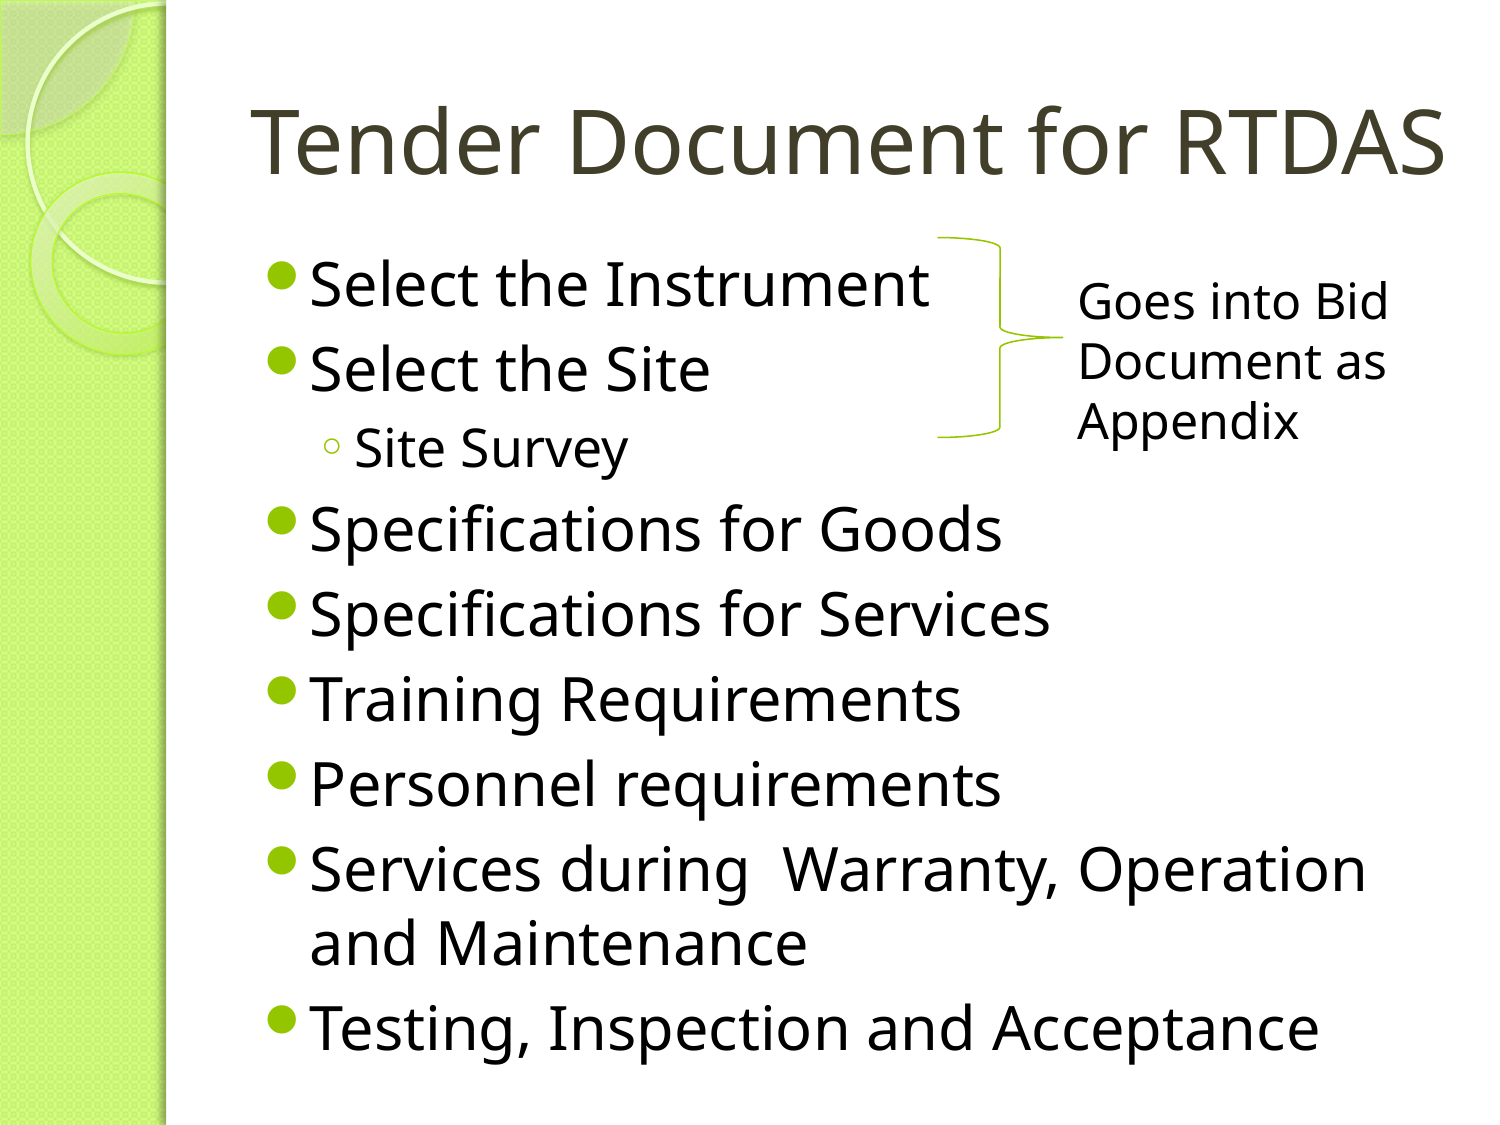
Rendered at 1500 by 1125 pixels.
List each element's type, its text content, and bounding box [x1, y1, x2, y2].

text_box Goes into Bid Document as Appendix [1062, 262, 1450, 458]
list Select the Instrument Select the Site Site Survey Specifications for Goods Specifications for Services Training Requirements Personnel requirements Services during Warranty, Operation and Maintenance Testing, Inspection and Acceptance [235, 237, 1466, 1075]
title Tender Document for RTDAS [235, 45, 1466, 233]
text_box [937, 236, 1062, 439]
